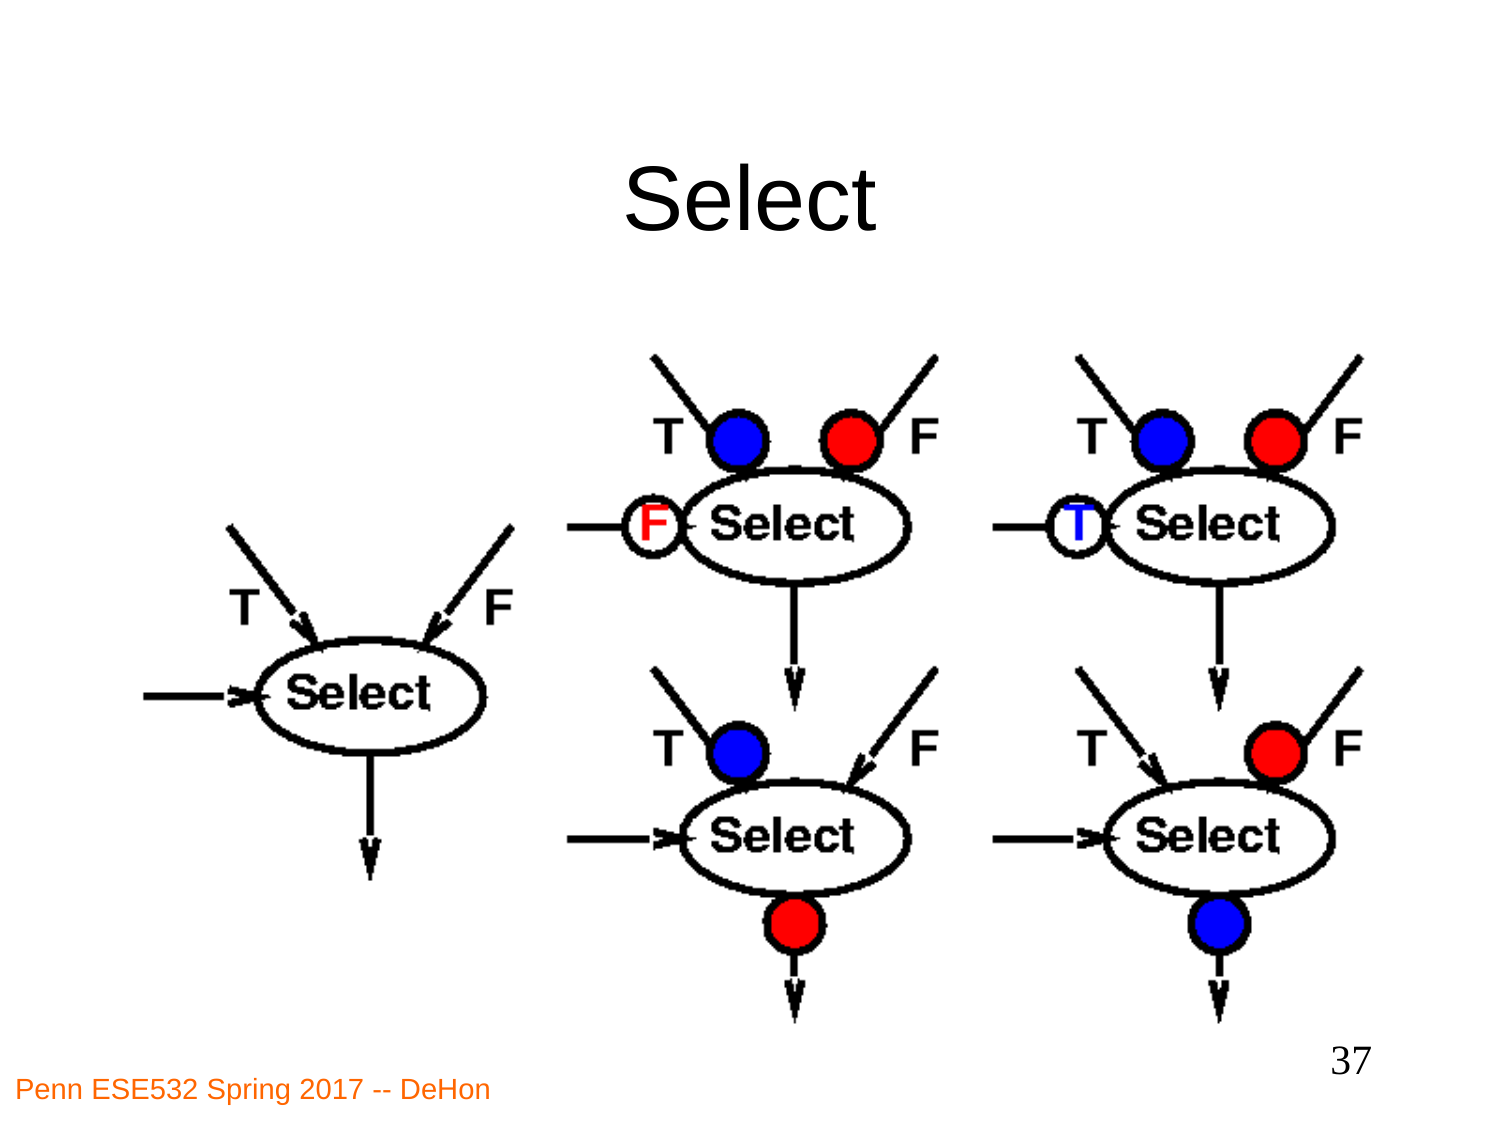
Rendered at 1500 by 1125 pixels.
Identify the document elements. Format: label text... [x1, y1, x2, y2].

picture [124, 349, 1401, 1037]
slide_number Penn ESE532 Spring 2017 -- DeHon [0, 1062, 688, 1125]
title Select [112, 99, 1388, 288]
slide_number 37 [1074, 1046, 1388, 1101]
